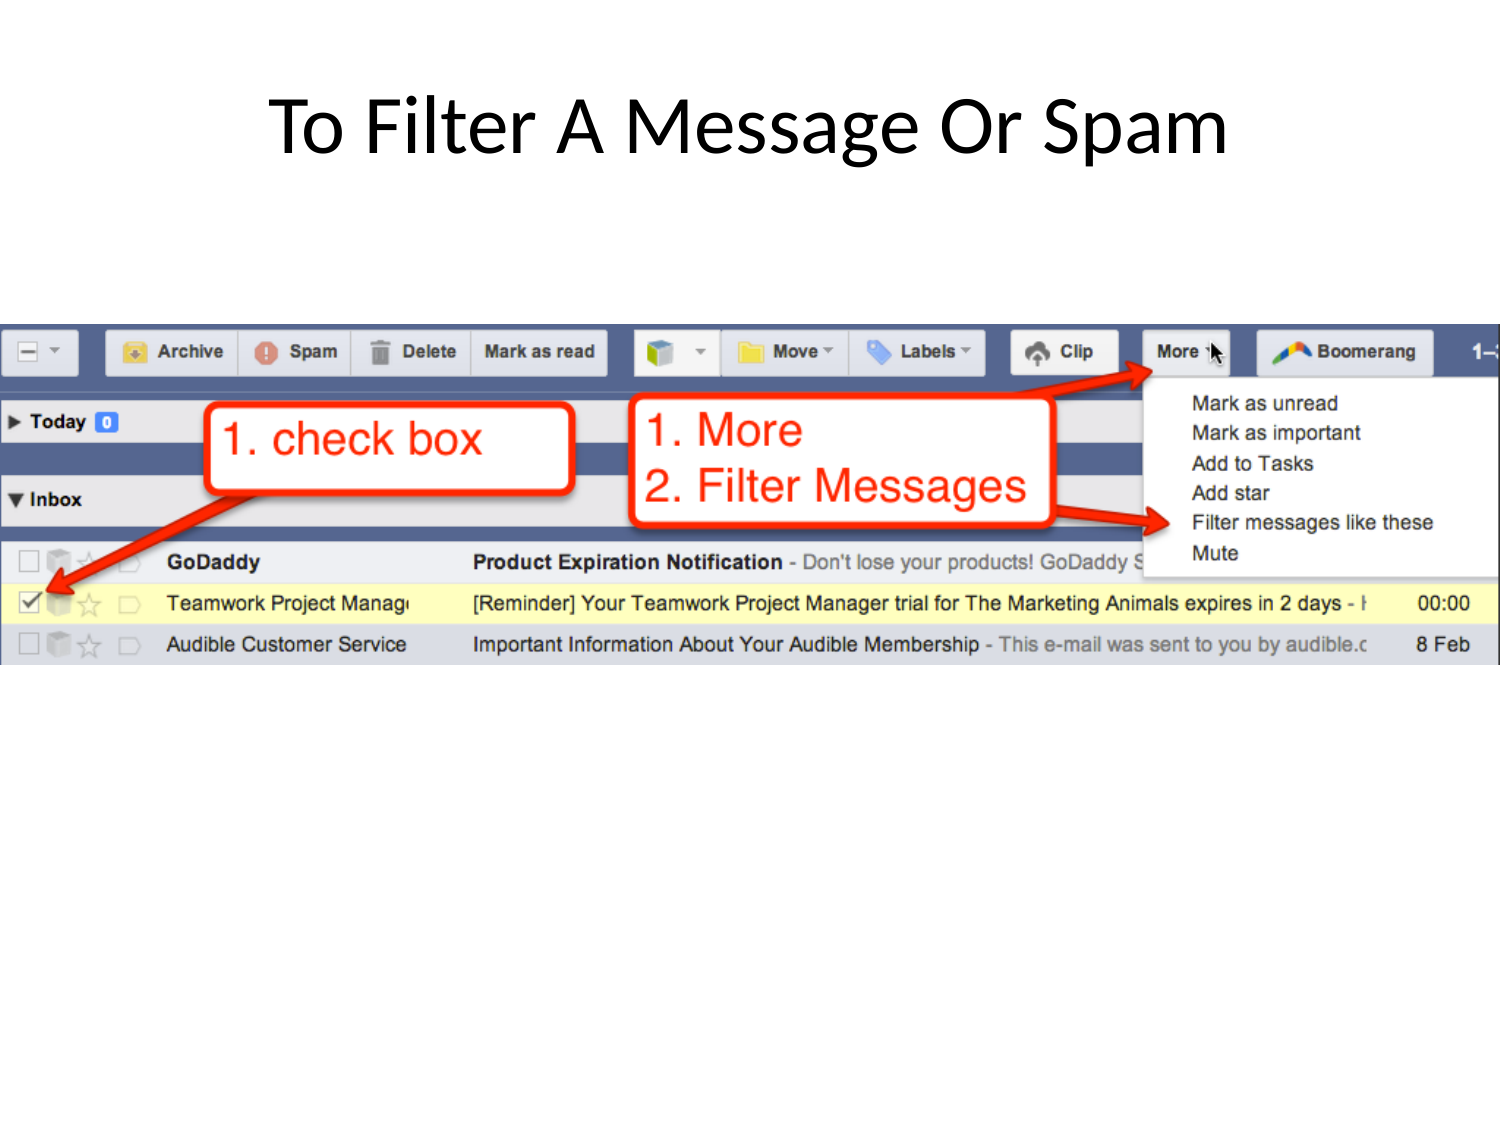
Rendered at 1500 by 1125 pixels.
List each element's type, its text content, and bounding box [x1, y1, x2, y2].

picture [0, 324, 1500, 666]
text_box To Filter A Message Or Spam [0, 62, 1500, 178]
